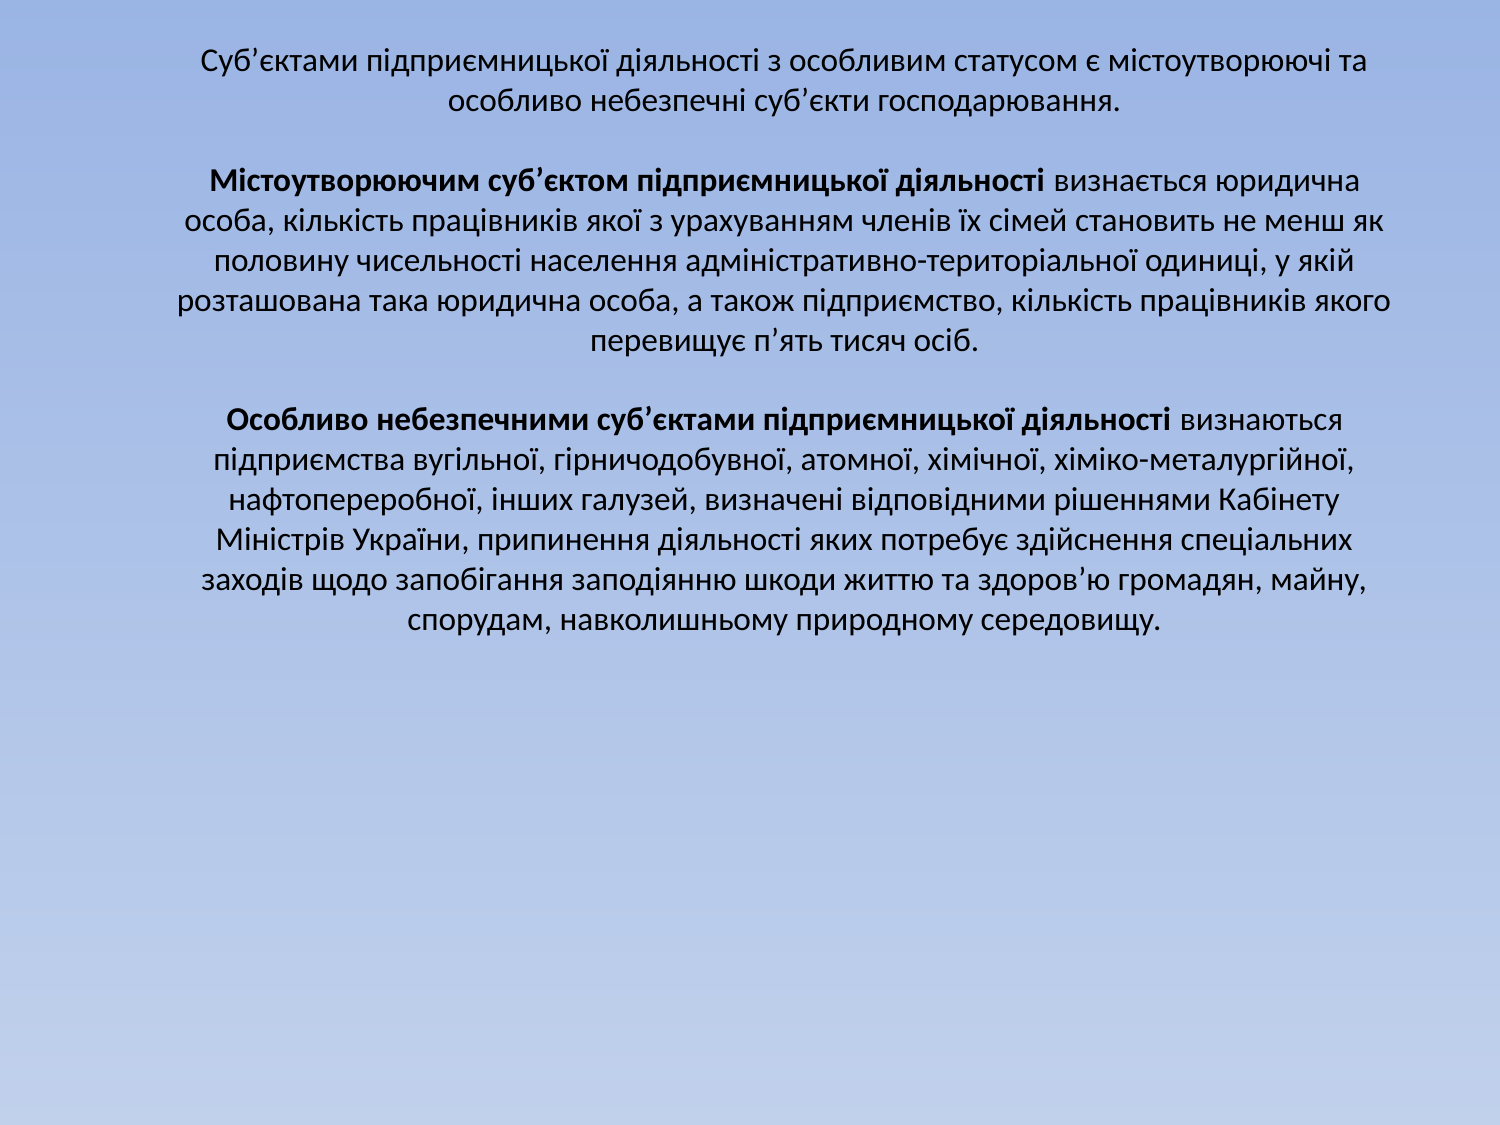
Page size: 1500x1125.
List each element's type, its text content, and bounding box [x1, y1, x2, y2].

text_box Суб’єктами підприємницької діяльності з особливим статусом є містоутворюючі та особливо небезпечні суб’єкти господарювання. Містоутворюючим суб’єктом підприємницької діяльності визнається юридична особа, кількість працівників якої з урахуванням членів їх сімей становить не менш як половину чисельності населення адміністративно-територіальної одиниці, у якій розташована така юридична особа, а також підприємство, кількість працівників якого перевищує п’ять тисяч осіб. Особливо небезпечними суб’єктами підприємницької діяльності визнаються підприємства вугільної, гірничодобувної, атомної, хімічної, хіміко-металургійної, нафтопереробної, інших галузей, визначені відповідними рішеннями Кабінету Міністрів України, припинення діяльності яких потребує здійснення спеціальних заходів щодо запобігання заподіянню шкоди життю та здоров’ю громадян, майну, спорудам, навколишньому природному середовищу. [158, 30, 1412, 645]
